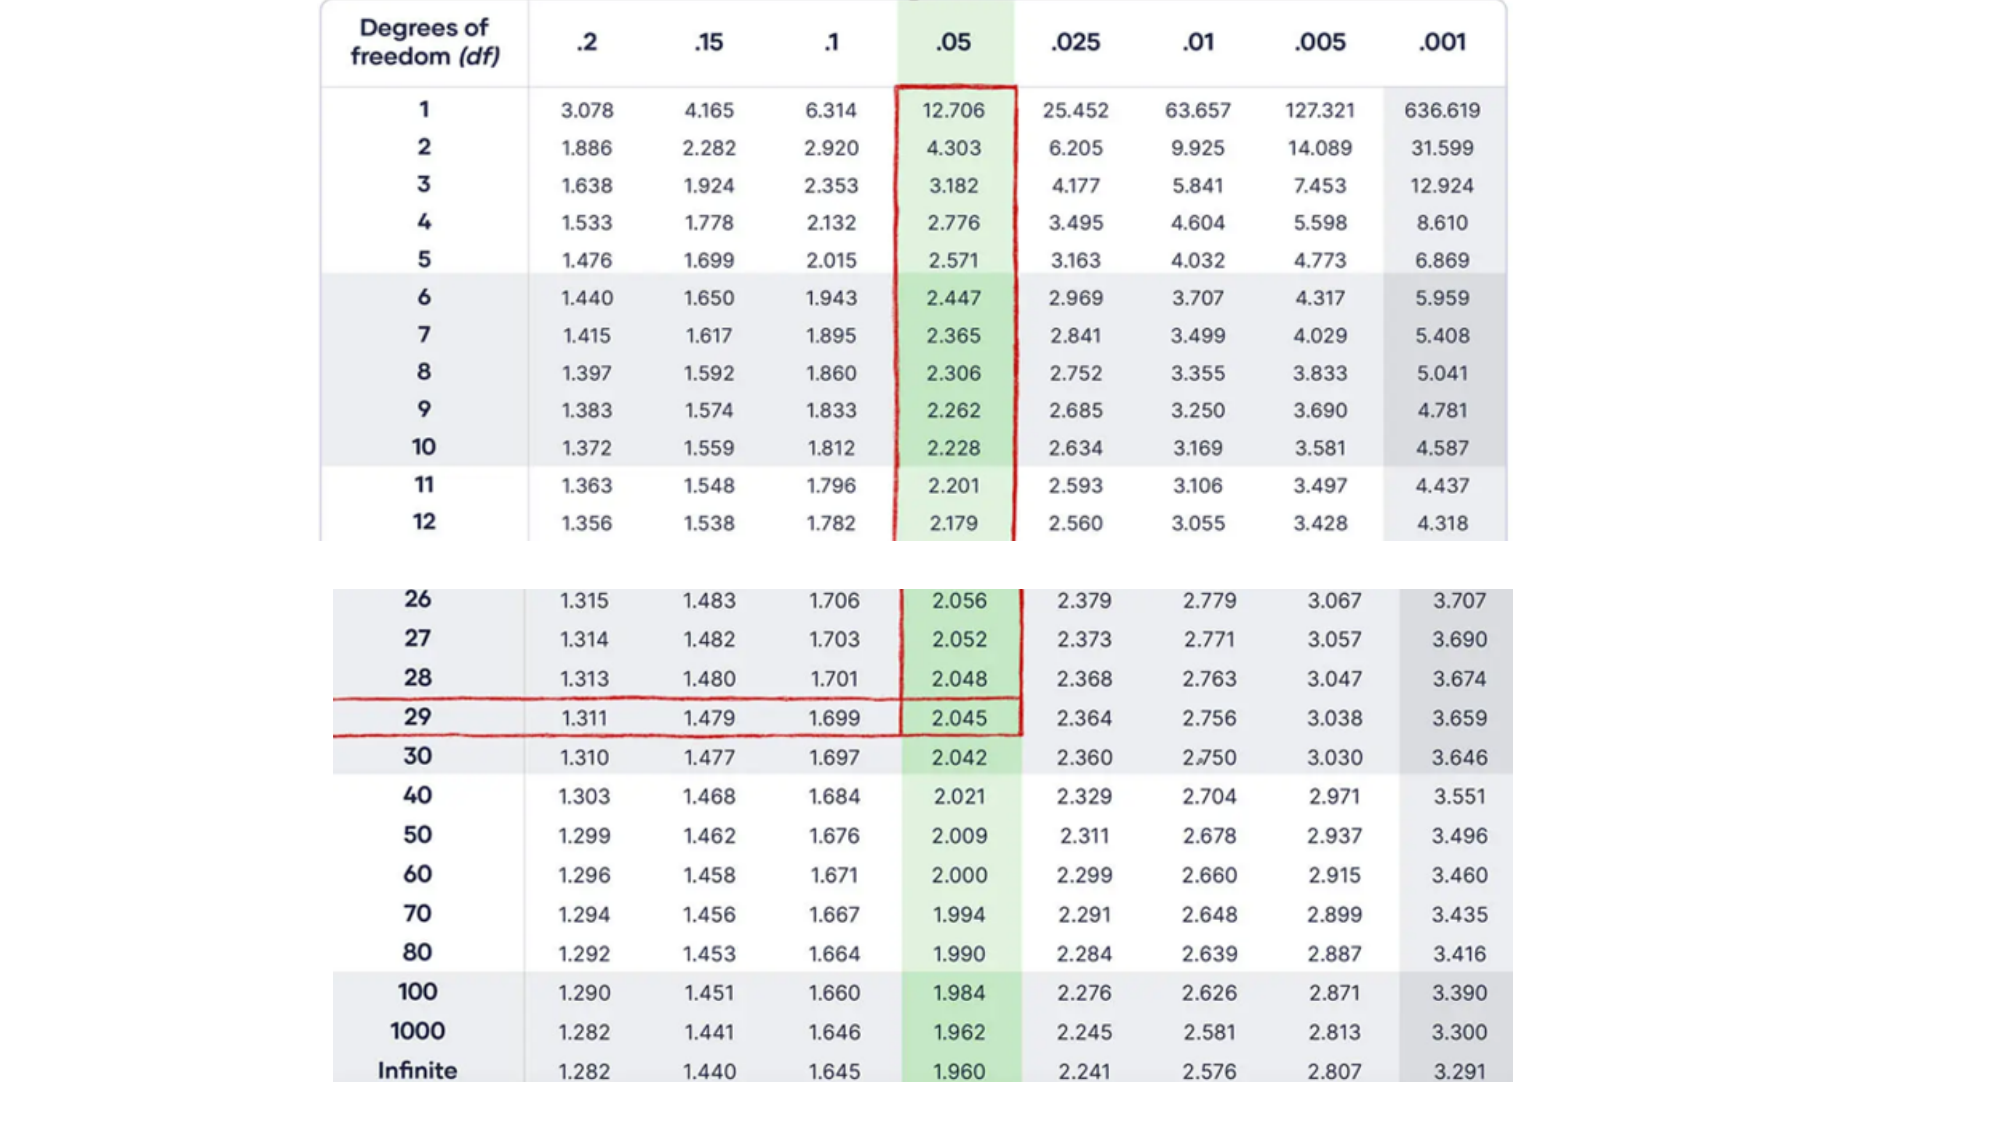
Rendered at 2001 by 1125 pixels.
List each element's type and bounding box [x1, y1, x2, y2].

picture [333, 589, 1513, 1082]
picture [317, 0, 1513, 541]
